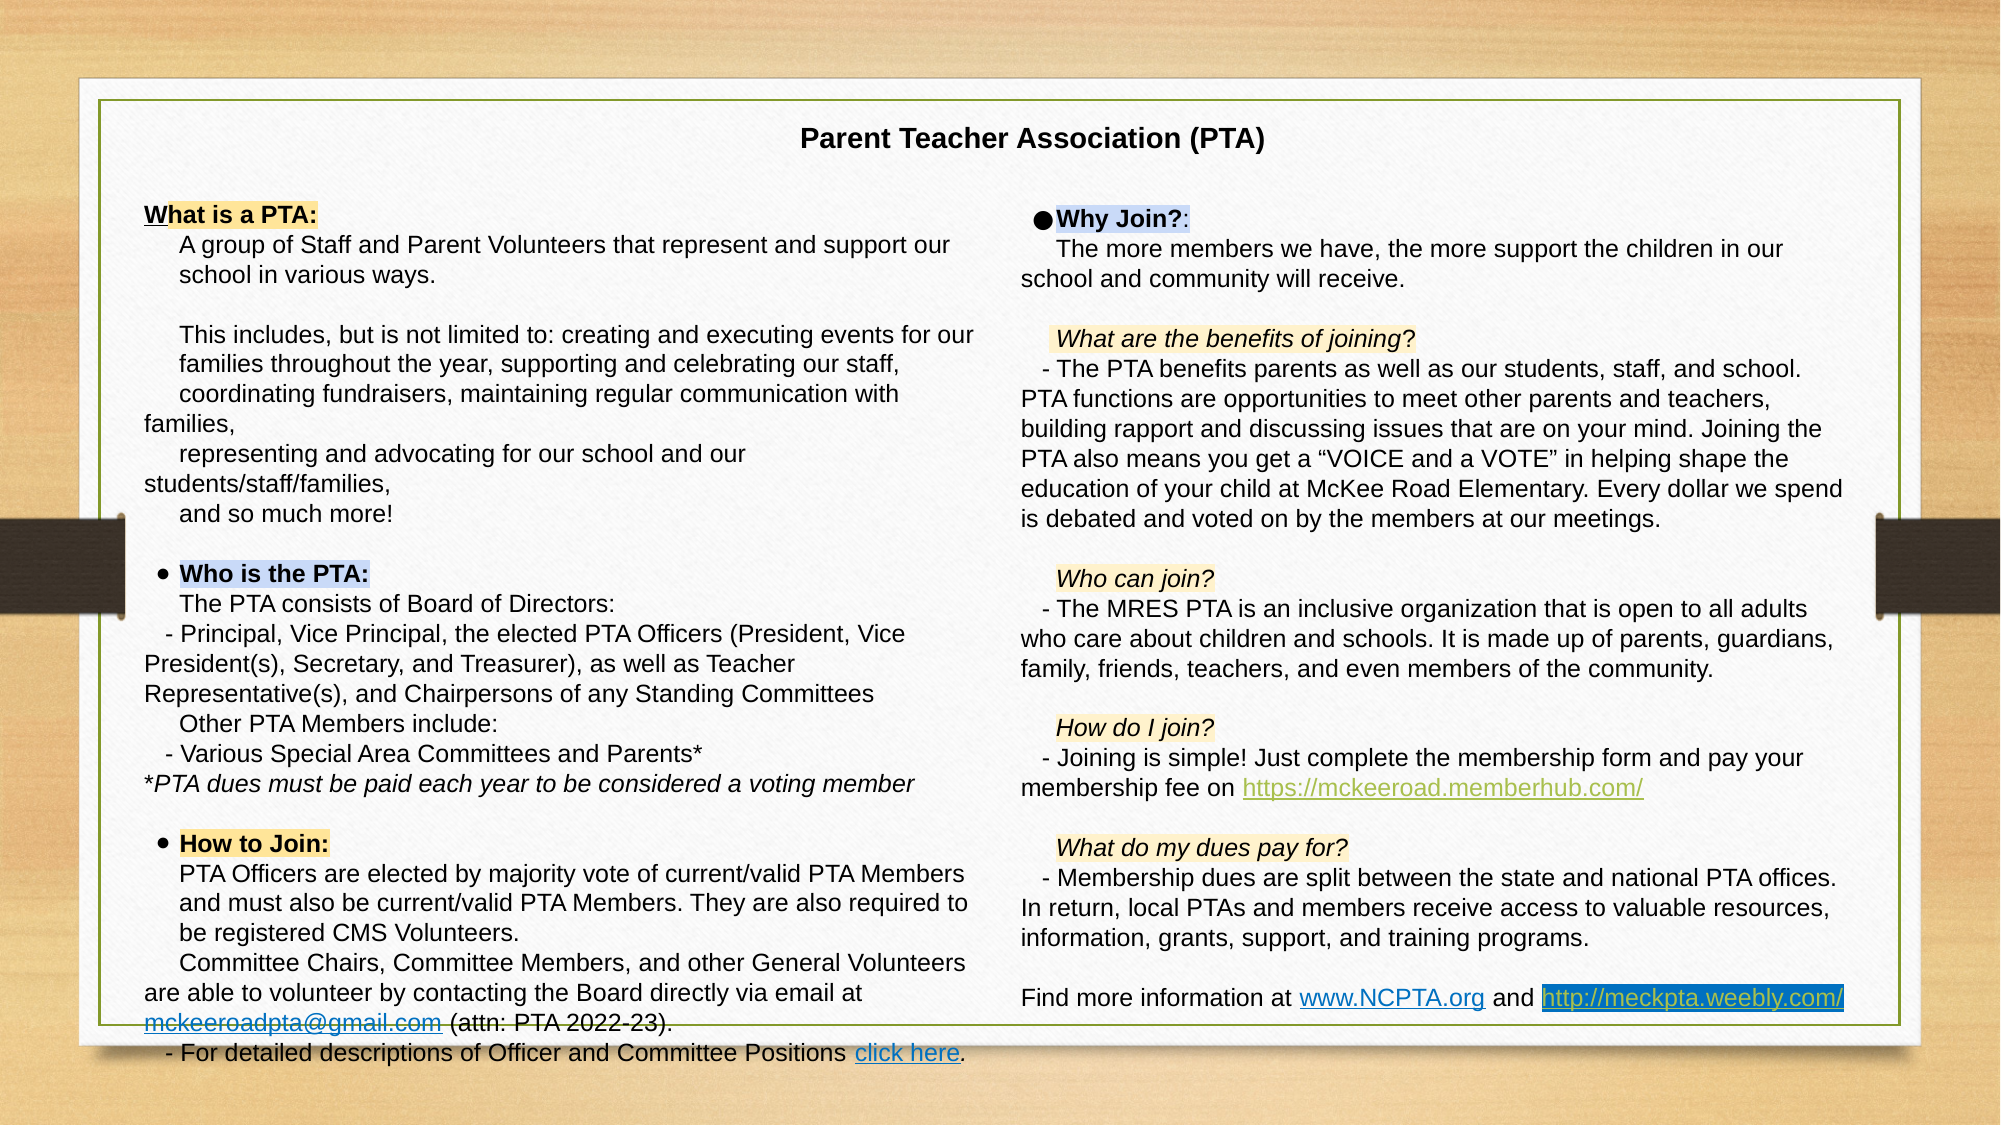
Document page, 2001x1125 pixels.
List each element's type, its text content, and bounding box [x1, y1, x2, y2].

picture [0, 0, 2001, 1125]
text_box Parent Teacher Association (PTA) [785, 112, 1281, 162]
text_box What is a PTA: A group of Staff and Parent Volunteers that represent and support our school in various ways. This includes, but is not limited to: creating and executing events for our families throughout the year, supporting and celebrating our staff, coordinating fundraisers, maintaining regular communication with families, representing and advocating for our school and our students/staff/families, and so much more! Who is the PTA: The PTA consists of Board of Directors: - Principal, Vice Principal, the elected PTA Officers (President, Vice President(s), Secretary, and Treasurer), as well as Teacher Representative(s), and Chairpersons of any Standing Committees Other PTA Members include: - Various Special Area Committees and Parents* *PTA dues must be paid each year to be considered a voting member How to Join: PTA Officers are elected by majority vote of current/valid PTA Members and must also be current/valid PTA Members. They are also required to be registered CMS Volunteers. Committee Chairs, Committee Members, and other General Volunteers are able to volunteer by contacting the Board directly via email at mckeeroadpta@gmail.com (attn: PTA 2022-23). - For detailed descriptions of Officer and Committee Positions click here. [132, 162, 1010, 944]
text_box Why Join?: The more members we have, the more support the children in our school and community will receive. What are the benefits of joining? - The PTA benefits parents as well as our students, staff, and school. PTA functions are opportunities to meet other parents and teachers, building rapport and discussing issues that are on your mind. Joining the PTA also means you get a “VOICE and a VOTE” in helping shape the education of your child at McKee Road Elementary. Every dollar we spend is debated and voted on by the members at our meetings. Who can join? - The MRES PTA is an inclusive organization that is open to all adults who care about children and schools. It is made up of parents, guardians, family, friends, teachers, and even members of the community. How do I join? - Joining is simple! Just complete the membership form and pay your membership fee on https://mckeeroad.memberhub.com/ What do my dues pay for? - Membership dues are split between the state and national PTA offices. In return, local PTAs and members receive access to valuable resources, information, grants, support, and training programs. Find more information at www.NCPTA.org and http://meckpta.weebly.com/ [1009, 137, 1866, 896]
